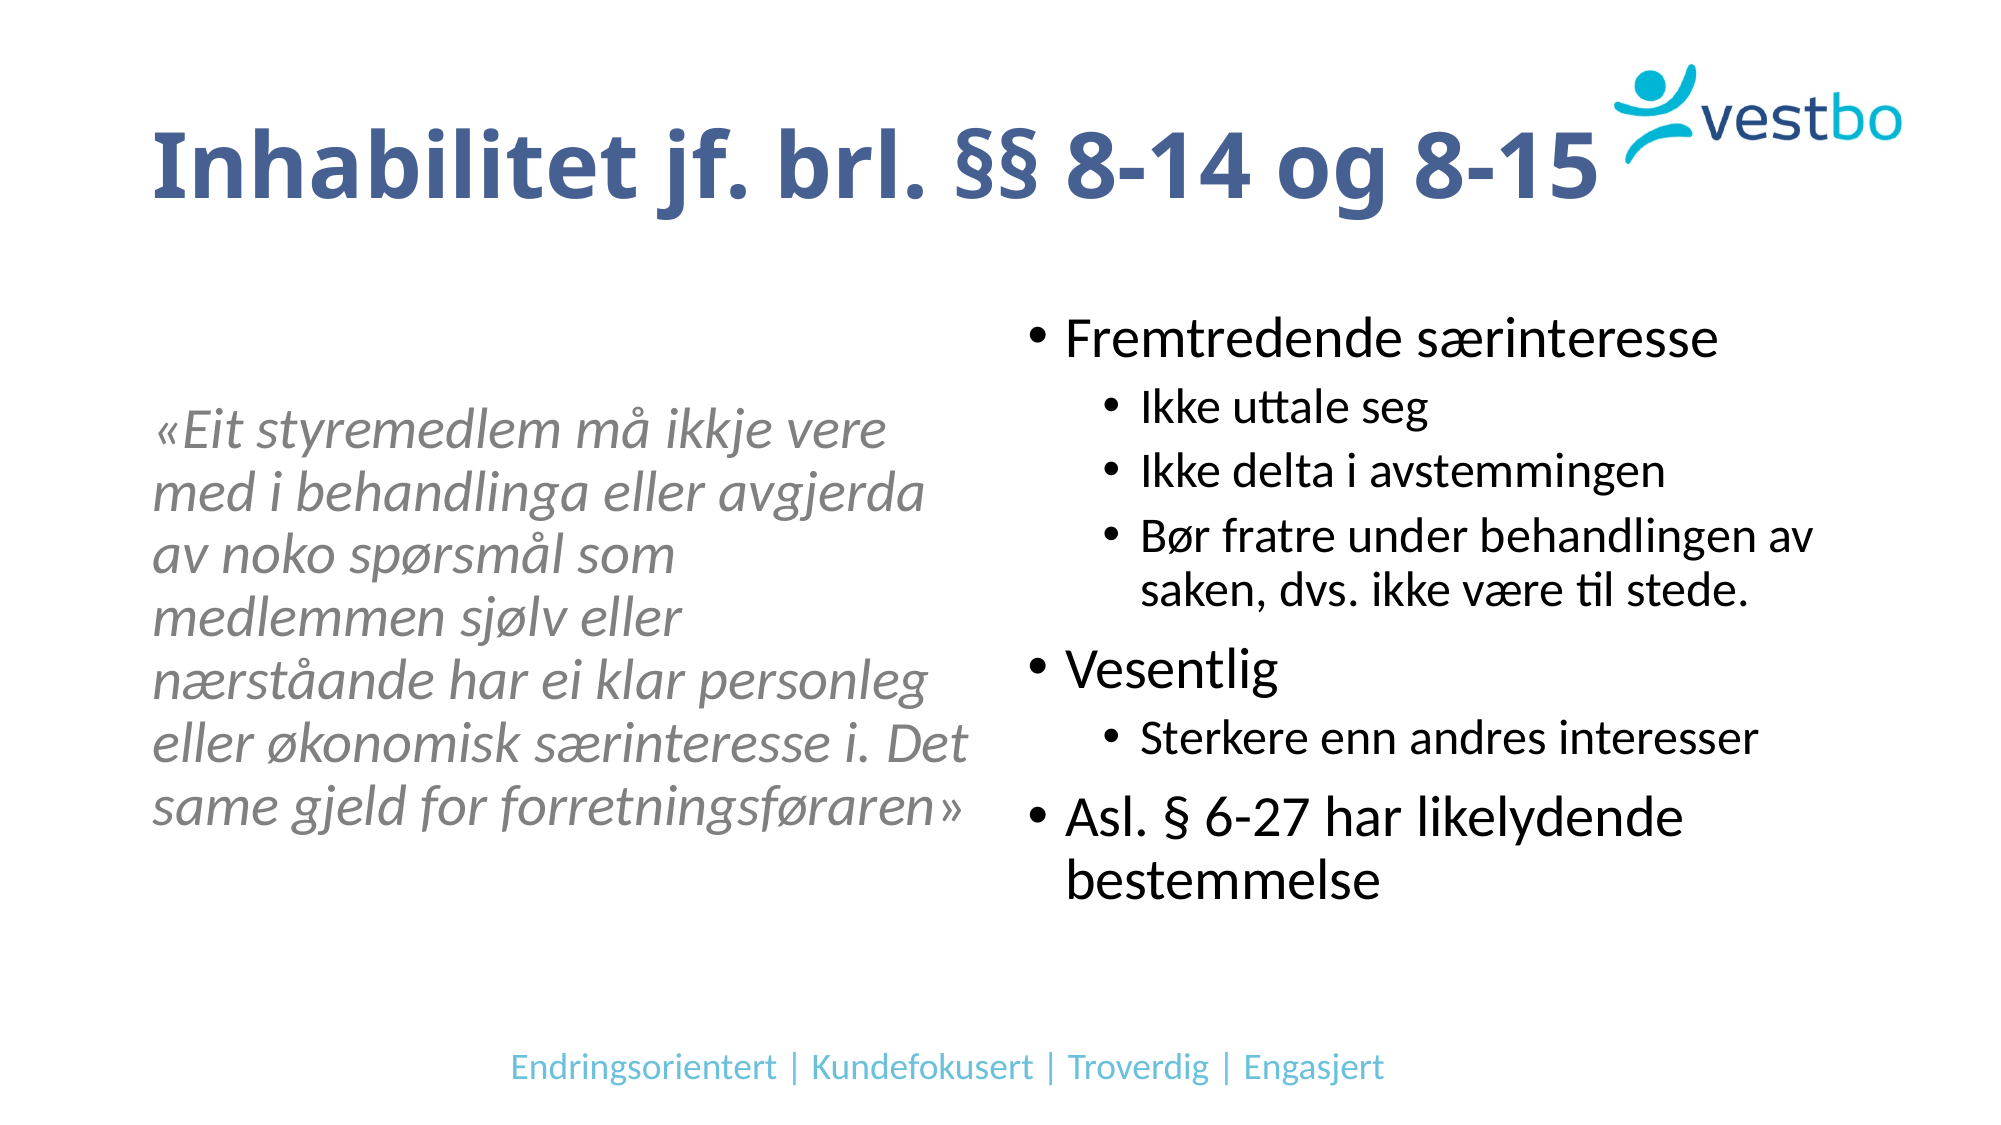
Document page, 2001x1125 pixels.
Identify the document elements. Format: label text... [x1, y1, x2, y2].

title Inhabilitet jf. brl. §§ 8-14 og 8-15 [137, 59, 1863, 278]
picture [1863, 59, 1905, 171]
list «Eit styremedlem må ikkje vere med i behandlinga eller avgjerda av noko spørsmål som medlemmen sjølv eller nærståande har ei klar personleg eller økonomisk særinteresse i. Det same gjeld for forretningsføraren» [137, 299, 988, 1014]
list Fremtredende særinteresse Ikke uttale seg Ikke delta i avstemmingen Bør fratre under behandlingen av saken, dvs. ikke være til stede. Vesentlig Sterkere enn andres interesser Asl. § 6-27 har likelydende bestemmelse [1012, 299, 1863, 1014]
